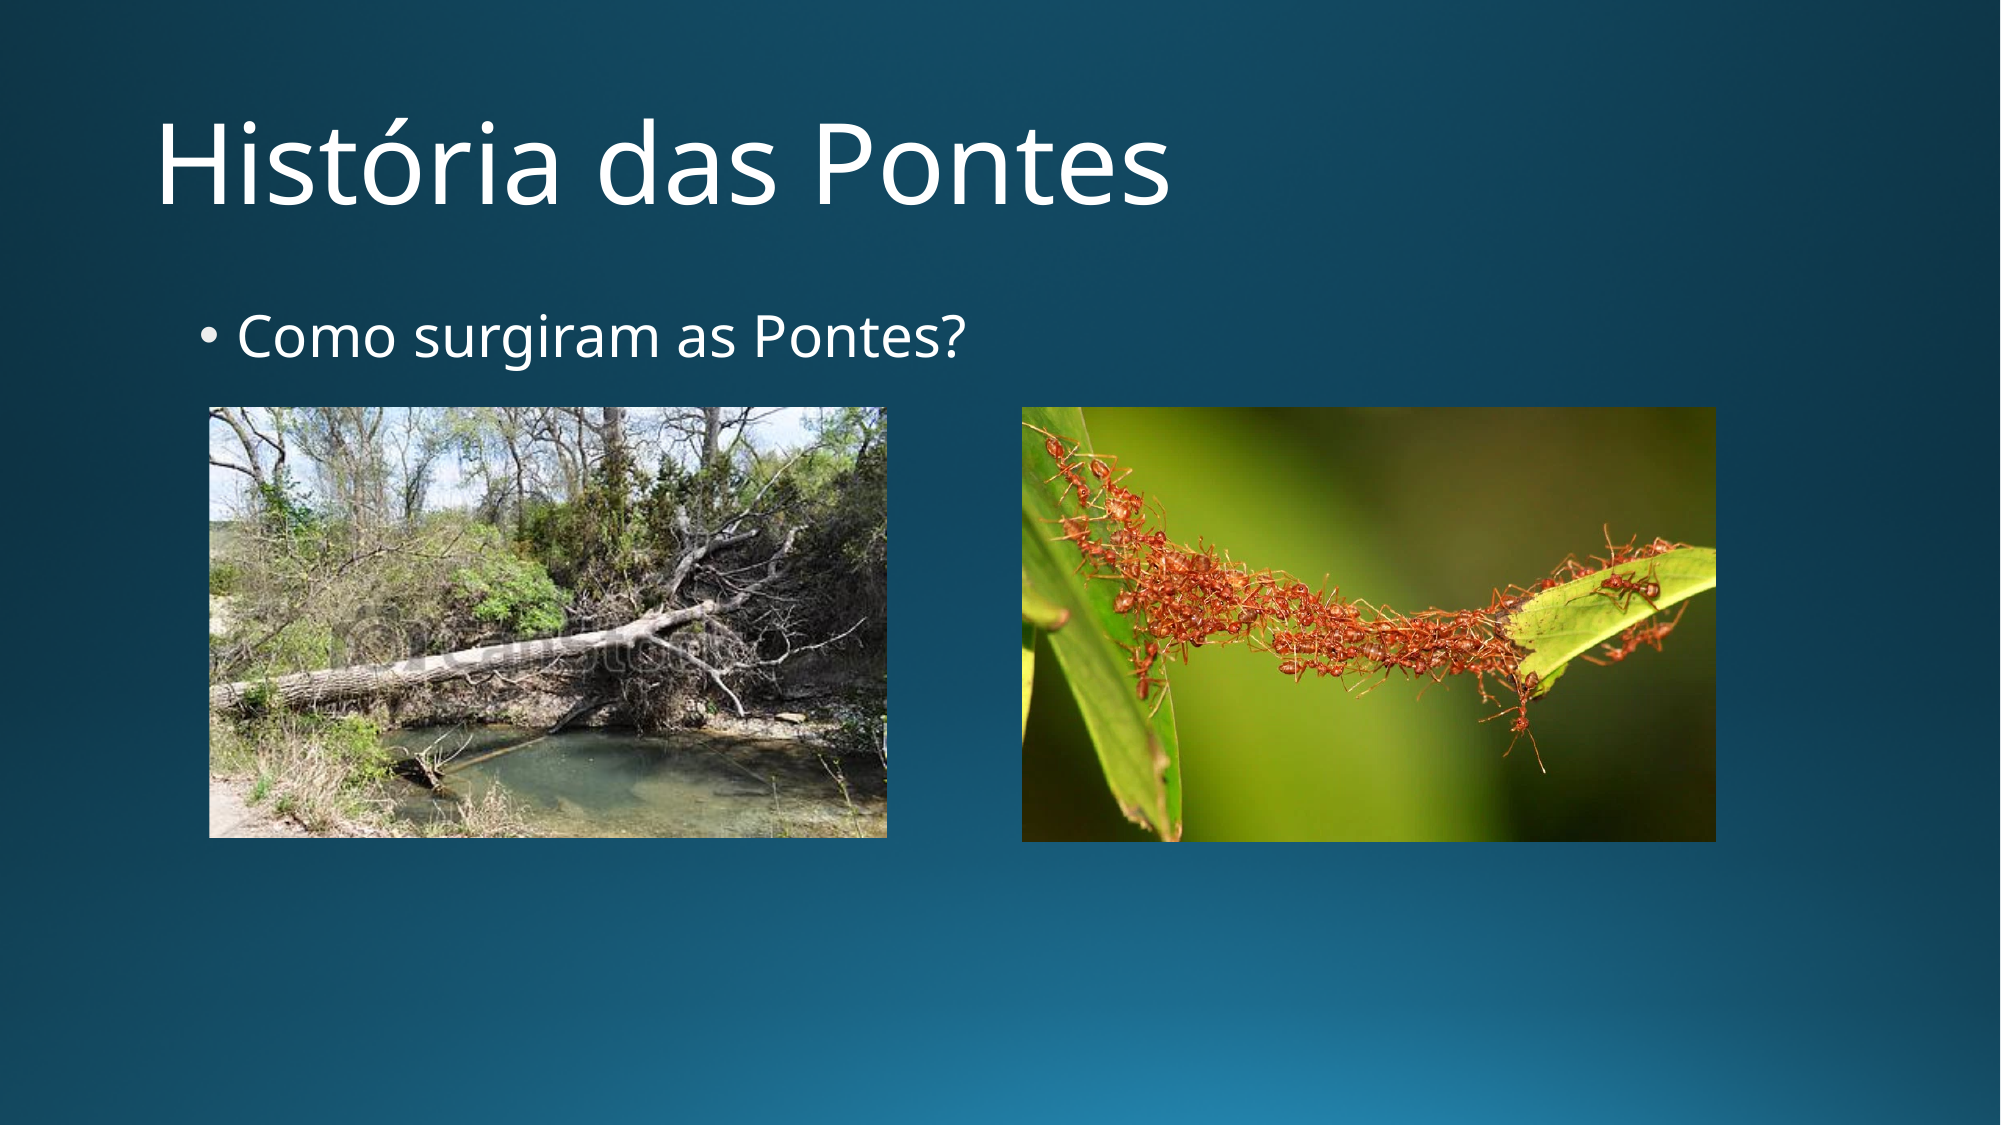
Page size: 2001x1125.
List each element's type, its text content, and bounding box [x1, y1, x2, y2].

picture [0, 0, 2001, 1125]
list Como surgiram as Pontes? [183, 299, 1863, 1014]
title História das Pontes [137, 59, 1863, 278]
